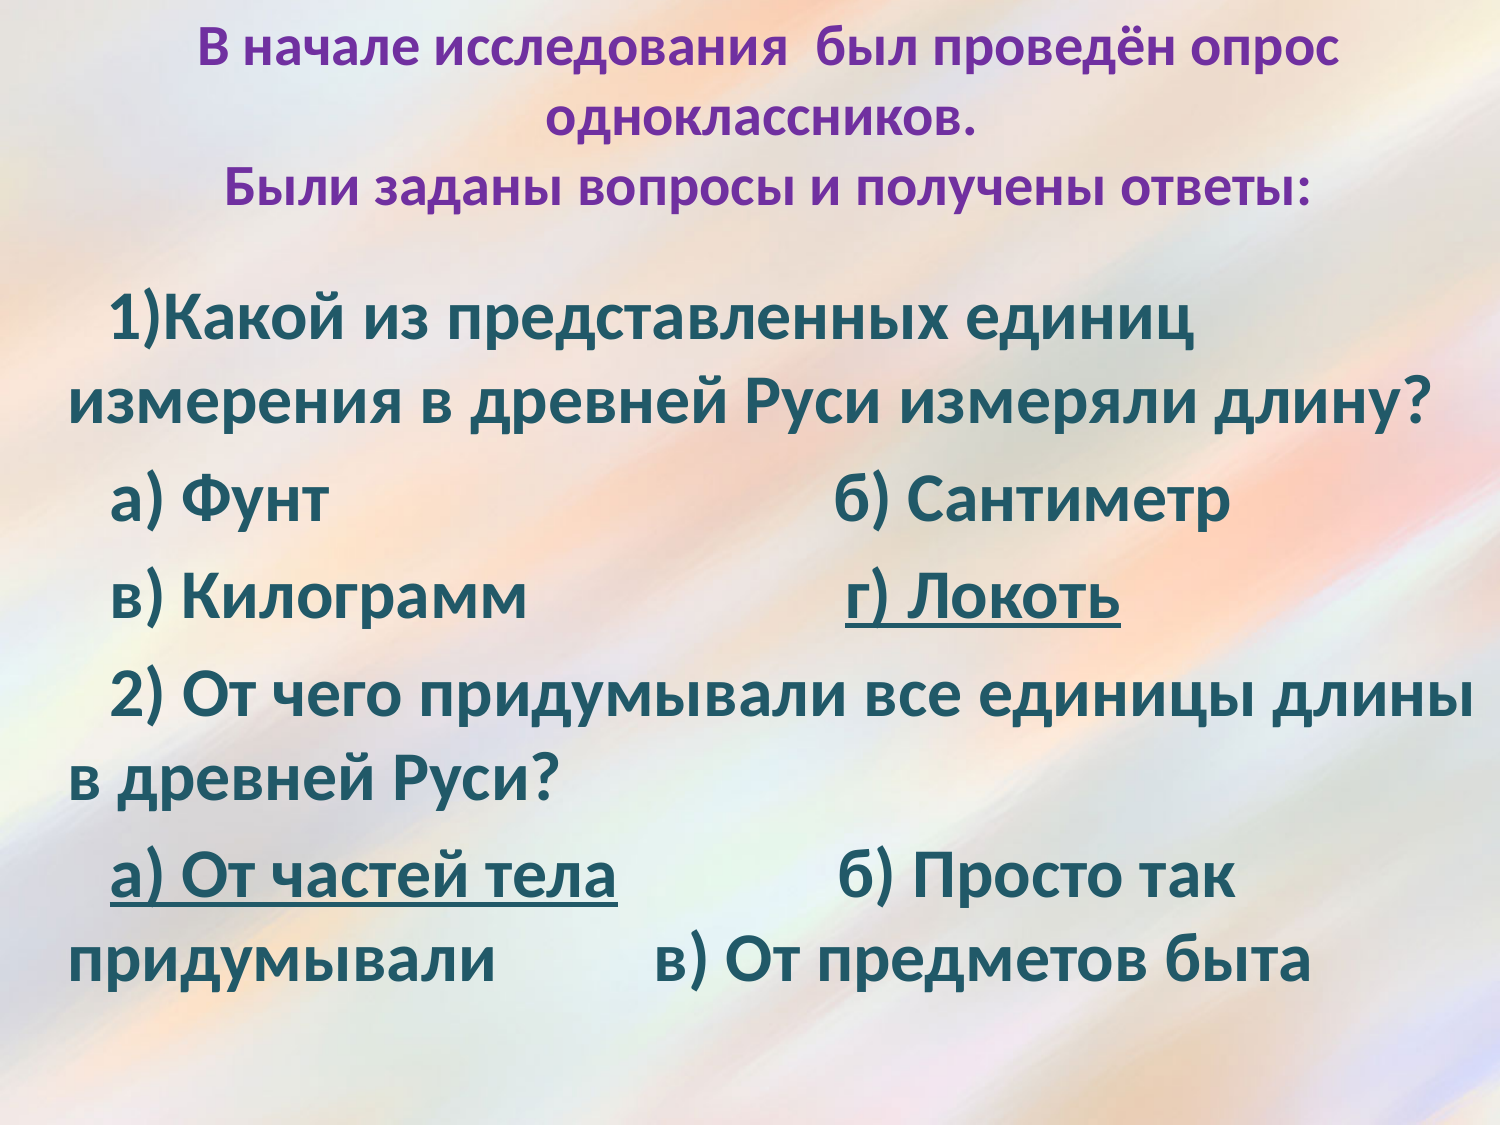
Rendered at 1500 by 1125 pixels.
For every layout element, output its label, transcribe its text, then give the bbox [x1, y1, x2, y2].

title В начале исследования был проведён опрос одноклассников. Были заданы вопросы и получены ответы: [93, 70, 1444, 235]
picture [0, 0, 1500, 262]
list 1)Какой из представленных единиц измерения в древней Руси измеряли длину? а) Фунт б) Сантиметр в) Килограмм г) Локоть 2) От чего придумывали все единицы длины в древней Руси? а) От частей тела б) Просто так придумывали в) От предметов быта [0, 262, 1500, 1125]
